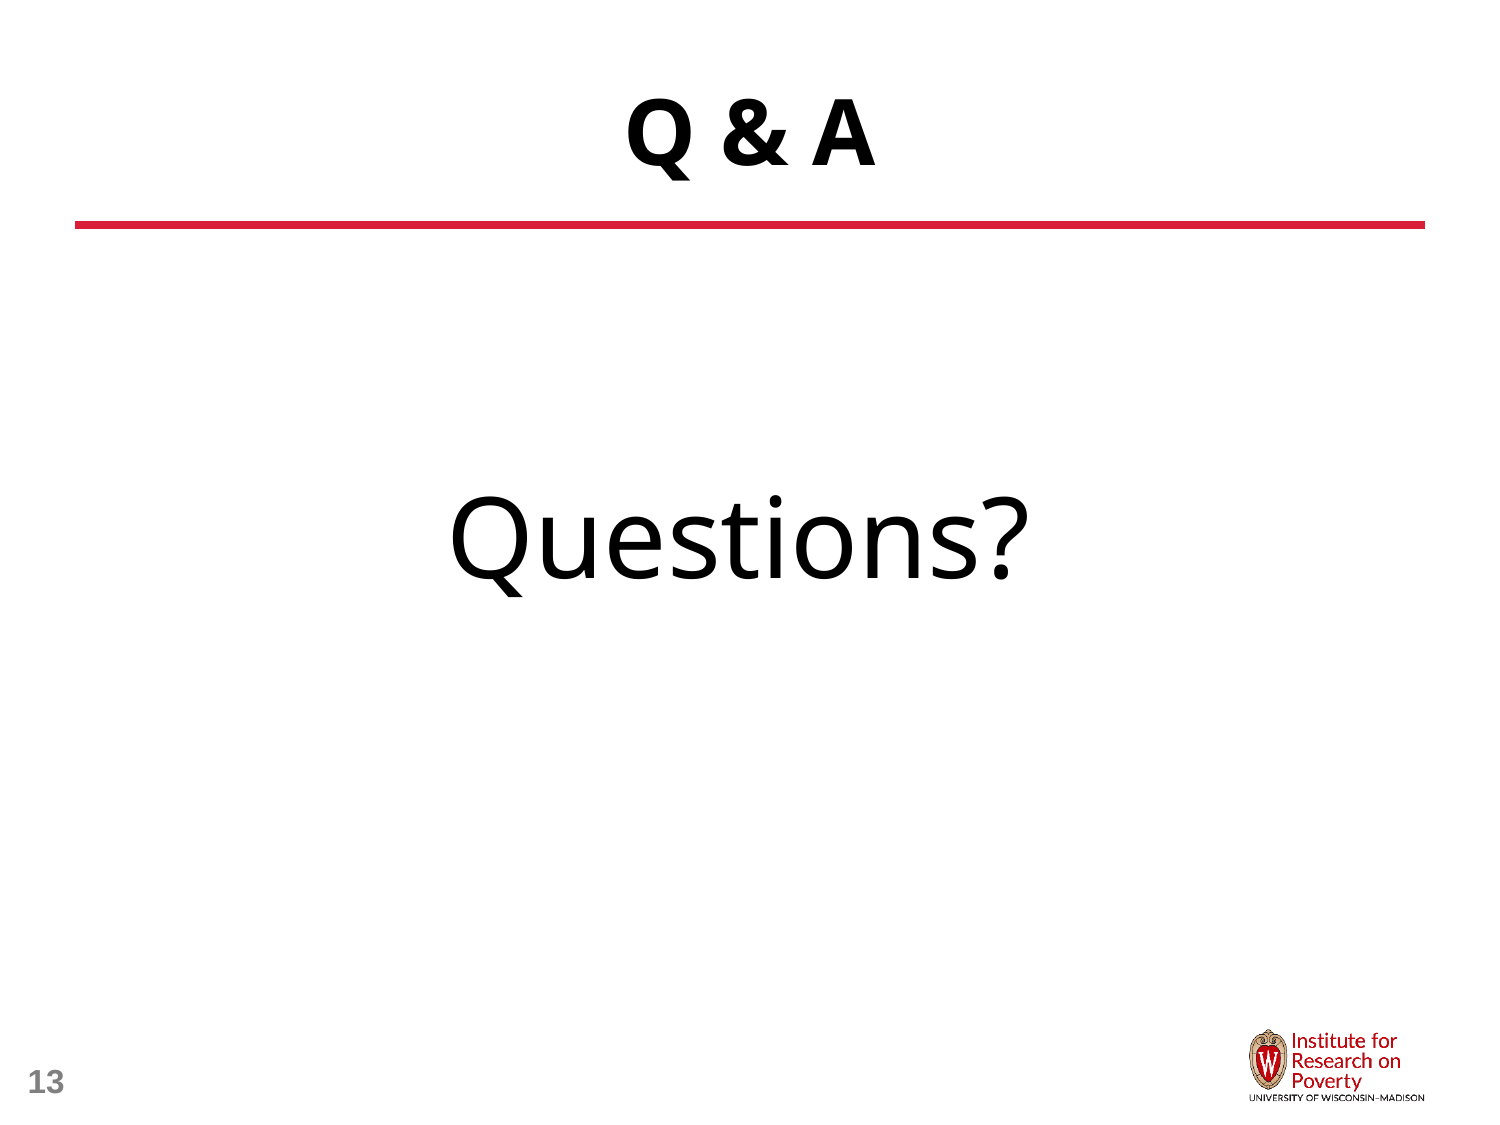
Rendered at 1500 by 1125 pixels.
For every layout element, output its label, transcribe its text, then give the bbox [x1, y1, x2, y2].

slide_number 13 [12, 1050, 363, 1110]
picture [1248, 1027, 1425, 1103]
title Q & A [75, 45, 1425, 213]
list Questions? [74, 262, 1425, 1005]
